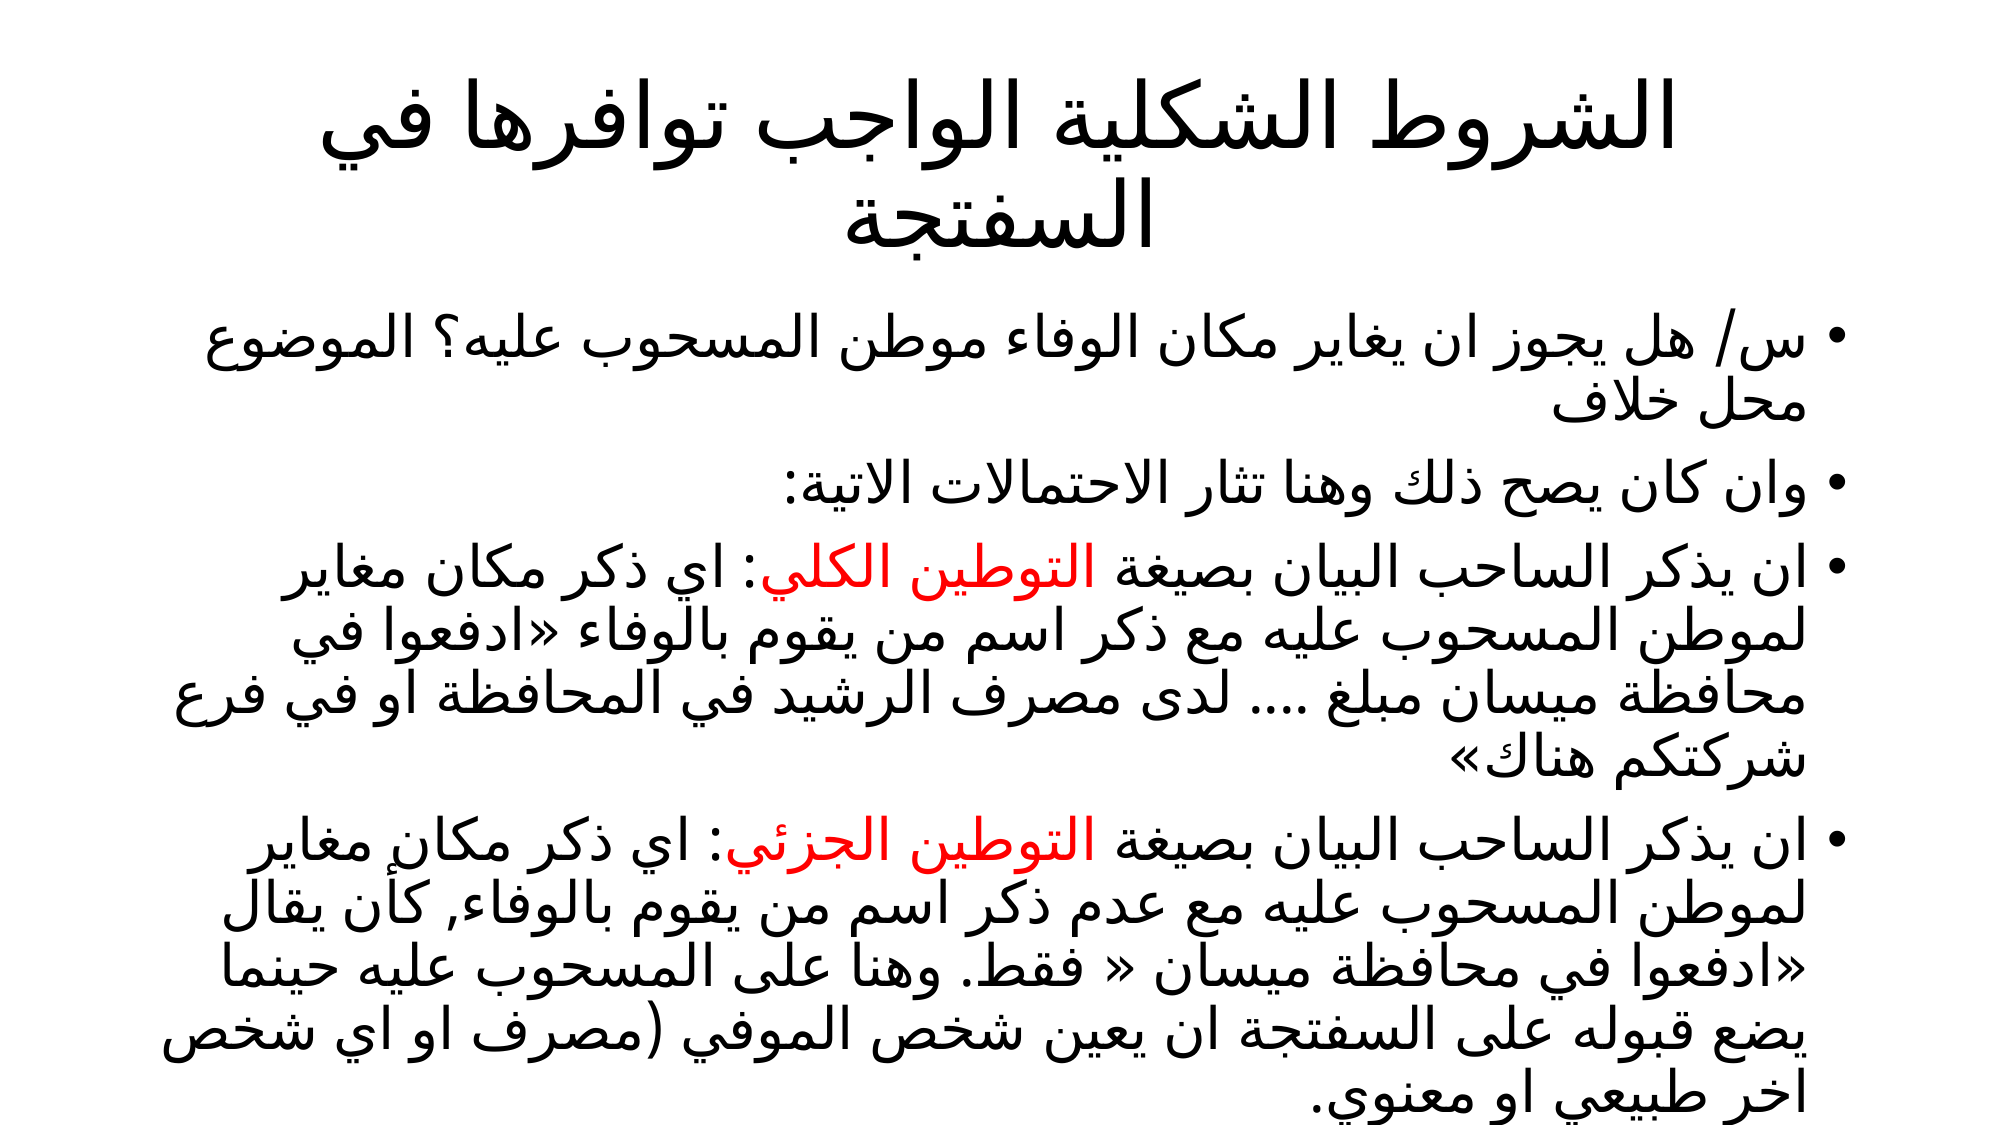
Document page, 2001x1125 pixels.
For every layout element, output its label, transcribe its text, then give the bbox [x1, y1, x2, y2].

title الشروط الشكلية الواجب توافرها في السفتجة [137, 59, 1863, 278]
list س/ هل يجوز ان يغاير مكان الوفاء موطن المسحوب عليه؟ الموضوع محل خلاف وان كان يصح ذلك وهنا تثار الاحتمالات الاتية: ان يذكر الساحب البيان بصيغة التوطين الكلي: اي ذكر مكان مغاير لموطن المسحوب عليه مع ذكر اسم من يقوم بالوفاء «ادفعوا في محافظة ميسان مبلغ .... لدى مصرف الرشيد في المحافظة او في فرع شركتكم هناك» ان يذكر الساحب البيان بصيغة التوطين الجزئي: اي ذكر مكان مغاير لموطن المسحوب عليه مع عدم ذكر اسم من يقوم بالوفاء, كأن يقال «ادفعوا في محافظة ميسان « فقط. وهنا على المسحوب عليه حينما يضع قبوله على السفتجة ان يعين شخص الموفي (مصرف او اي شخص اخر طبيعي او معنوي. [137, 299, 1863, 1014]
